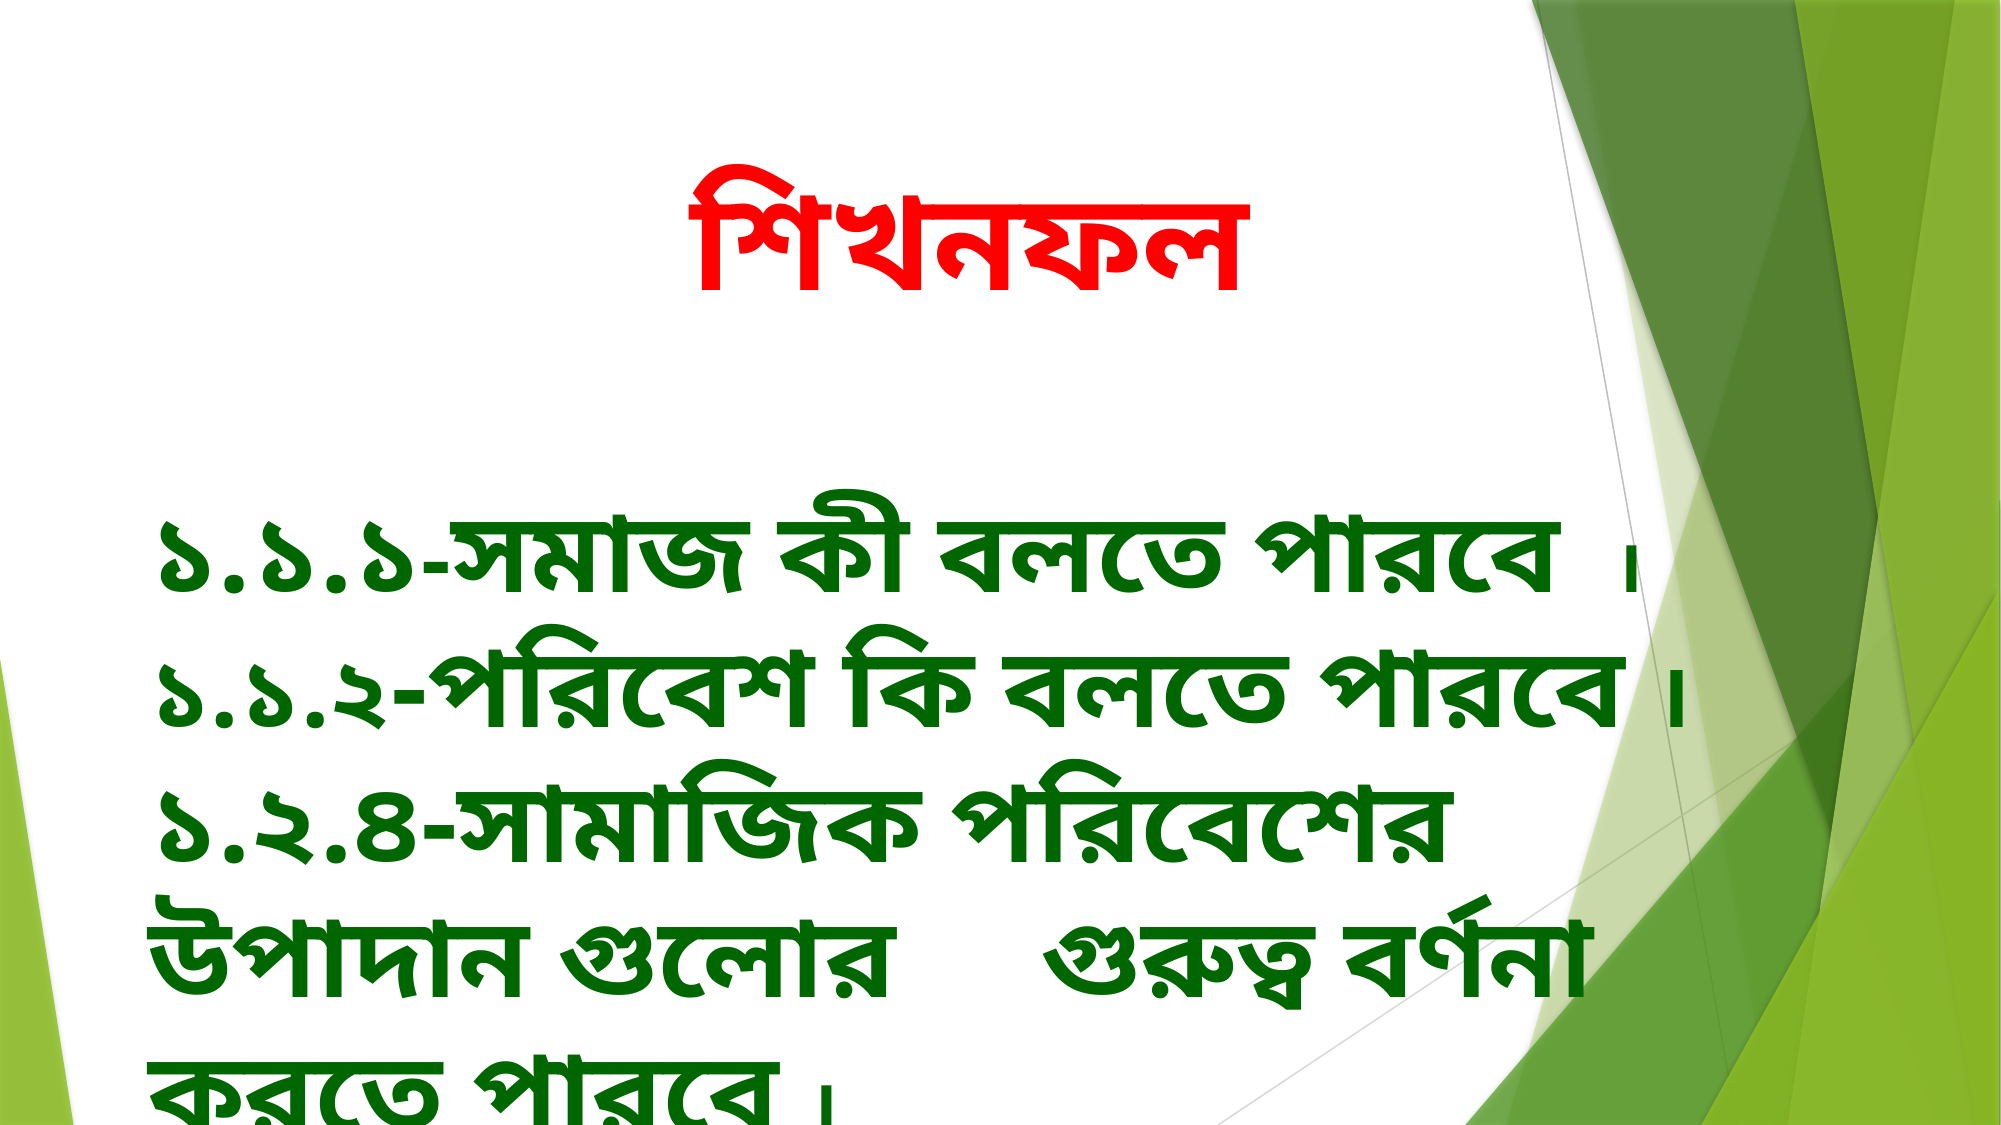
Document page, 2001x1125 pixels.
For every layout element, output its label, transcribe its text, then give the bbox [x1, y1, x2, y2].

text_box শিখনফল [675, 145, 1265, 326]
text_box ১.১.১-সমাজ কী বলতে পারবে । ১.১.২-পরিবেশ কি বলতে পারবে । ১.২.৪-সামাজিক পরিবেশের উপাদান গুলোর গুরুত্ব বর্ণনা করতে পারবে । [133, 472, 1807, 1125]
